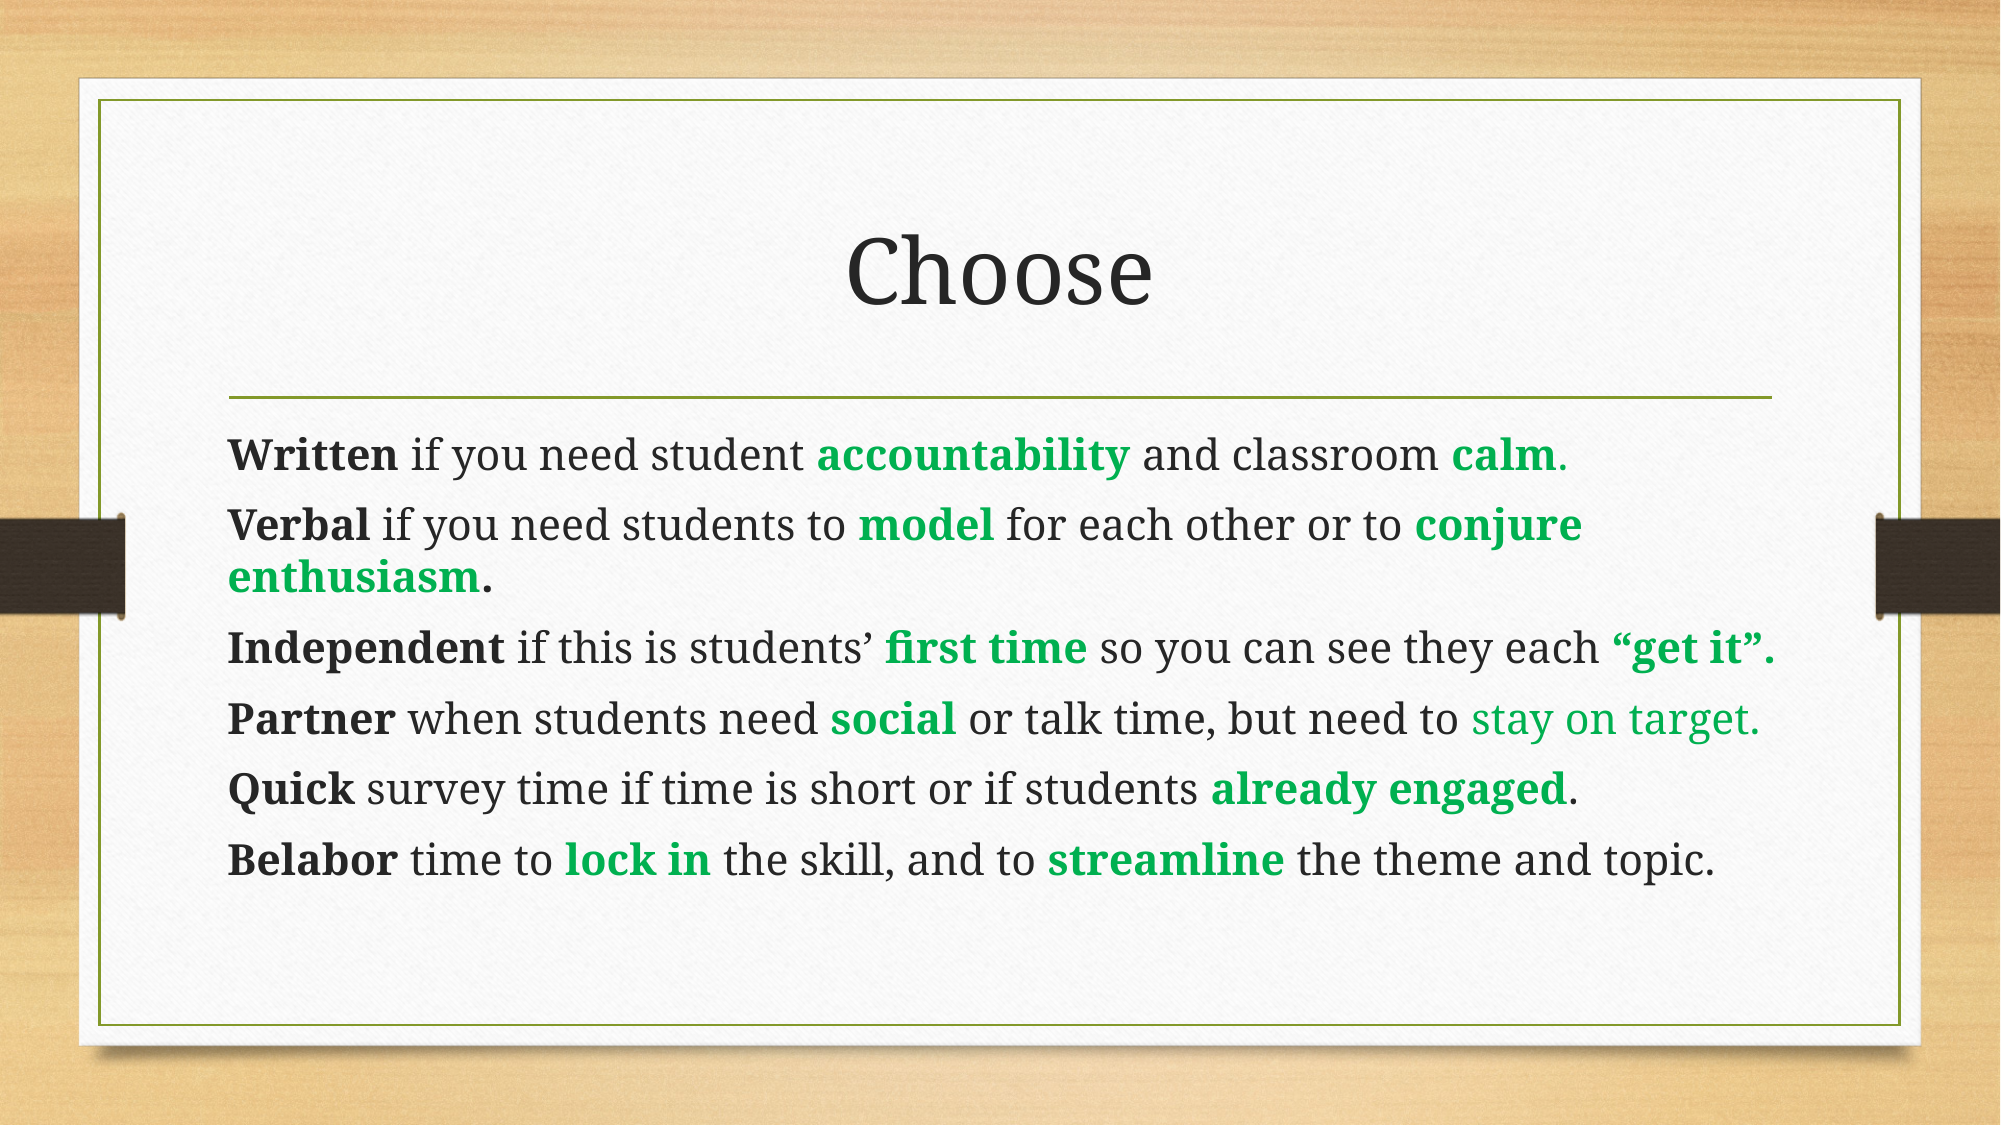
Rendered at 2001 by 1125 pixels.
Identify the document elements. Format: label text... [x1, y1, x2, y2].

picture [0, 0, 2001, 1125]
title Choose [212, 161, 1788, 375]
list Written if you need student accountability and classroom calm. Verbal if you need students to model for each other or to conjure enthusiasm. Independent if this is students’ first time so you can see they each “get it”. Partner when students need social or talk time, but need to stay on target. Quick survey time if time is short or if students already engaged. Belabor time to lock in the skill, and to streamline the theme and topic. [212, 419, 1833, 964]
